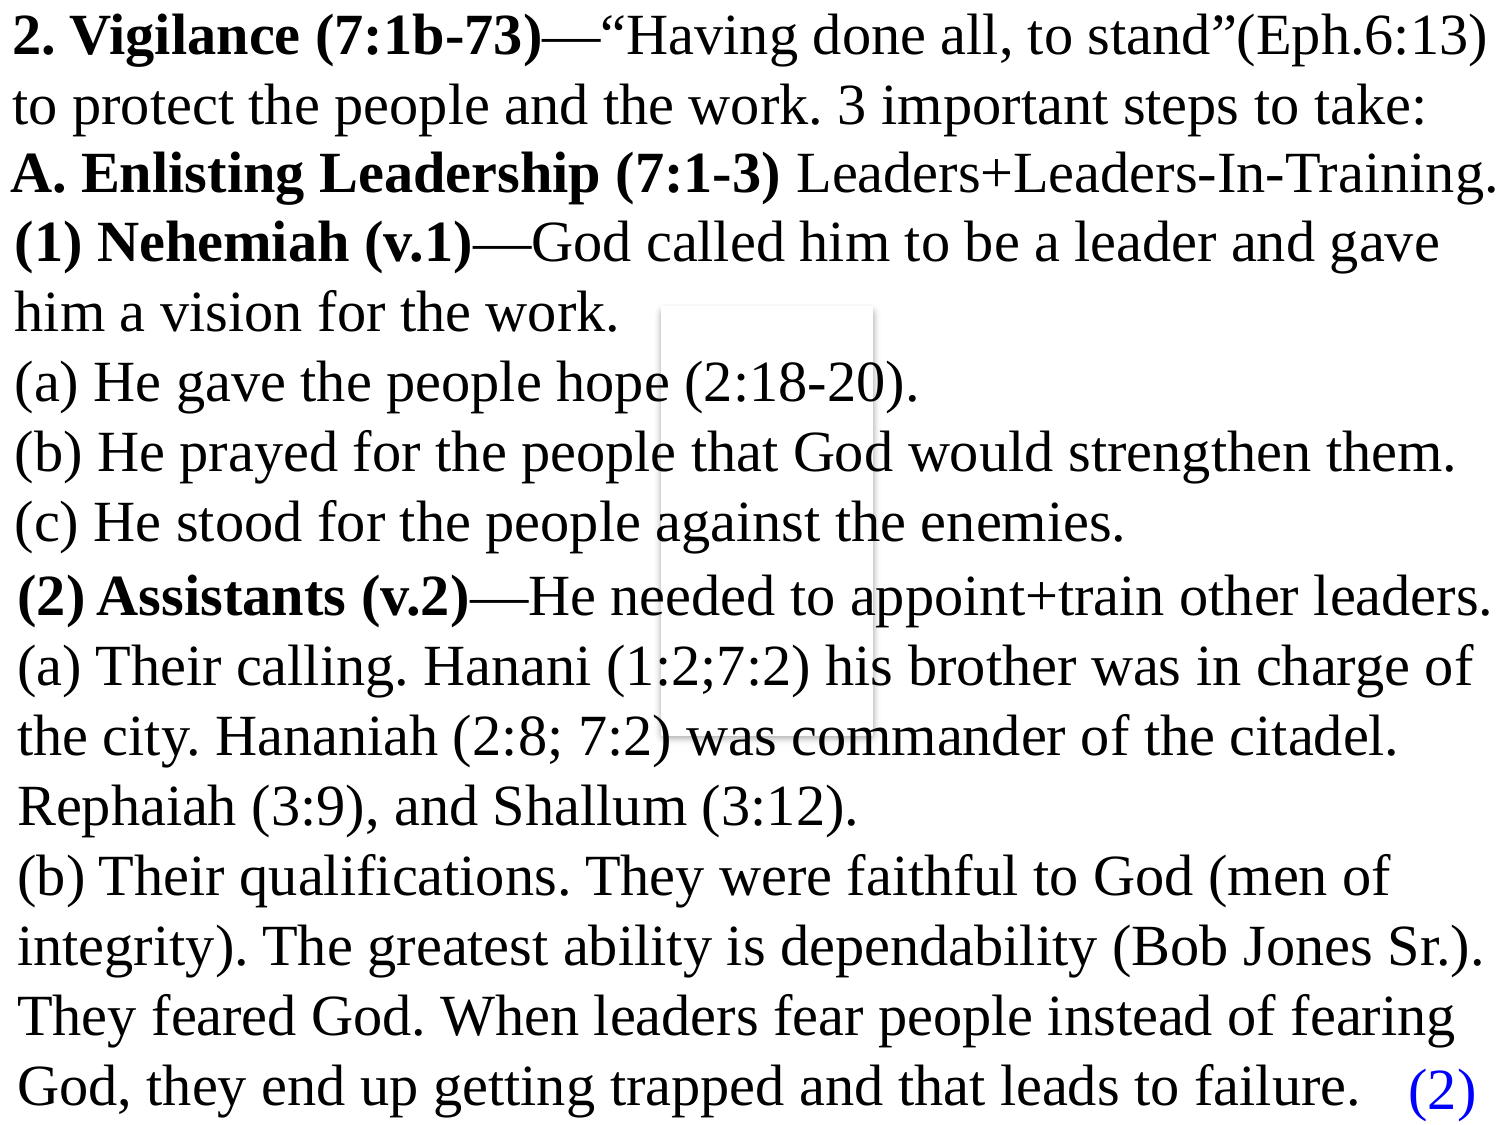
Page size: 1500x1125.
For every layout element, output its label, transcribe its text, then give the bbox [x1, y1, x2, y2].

text_box A. Enlisting Leadership (7:1-3) Leaders+Leaders-In-Training. [0, 126, 1500, 195]
text_box 2. Vigilance (7:1b-73)—“Having done all, to stand”(Eph.6:13) to protect the people and the work. 3 important steps to take: [0, 0, 1500, 126]
text_box (1) Nehemiah (v.1)—God called him to be a leader and gave him a vision for the work. (a) He gave the people hope (2:18-20). (b) He prayed for the people that God would strengthen them. (c) He stood for the people against the enemies. [0, 195, 1500, 561]
text_box (2) Assistants (v.2)—He needed to appoint+train other leaders. (a) Their calling. Hanani (1:2;7:2) his brother was in charge of the city. Hananiah (2:8; 7:2) was commander of the citadel. Rephaiah (3:9), and Shallum (3:12). (b) Their qualifications. They were faithful to God (men of integrity). The greatest ability is dependability (Bob Jones Sr.). They feared God. When leaders fear people instead of fearing God, they end up getting trapped and that leads to failure. [2, 549, 1500, 1125]
